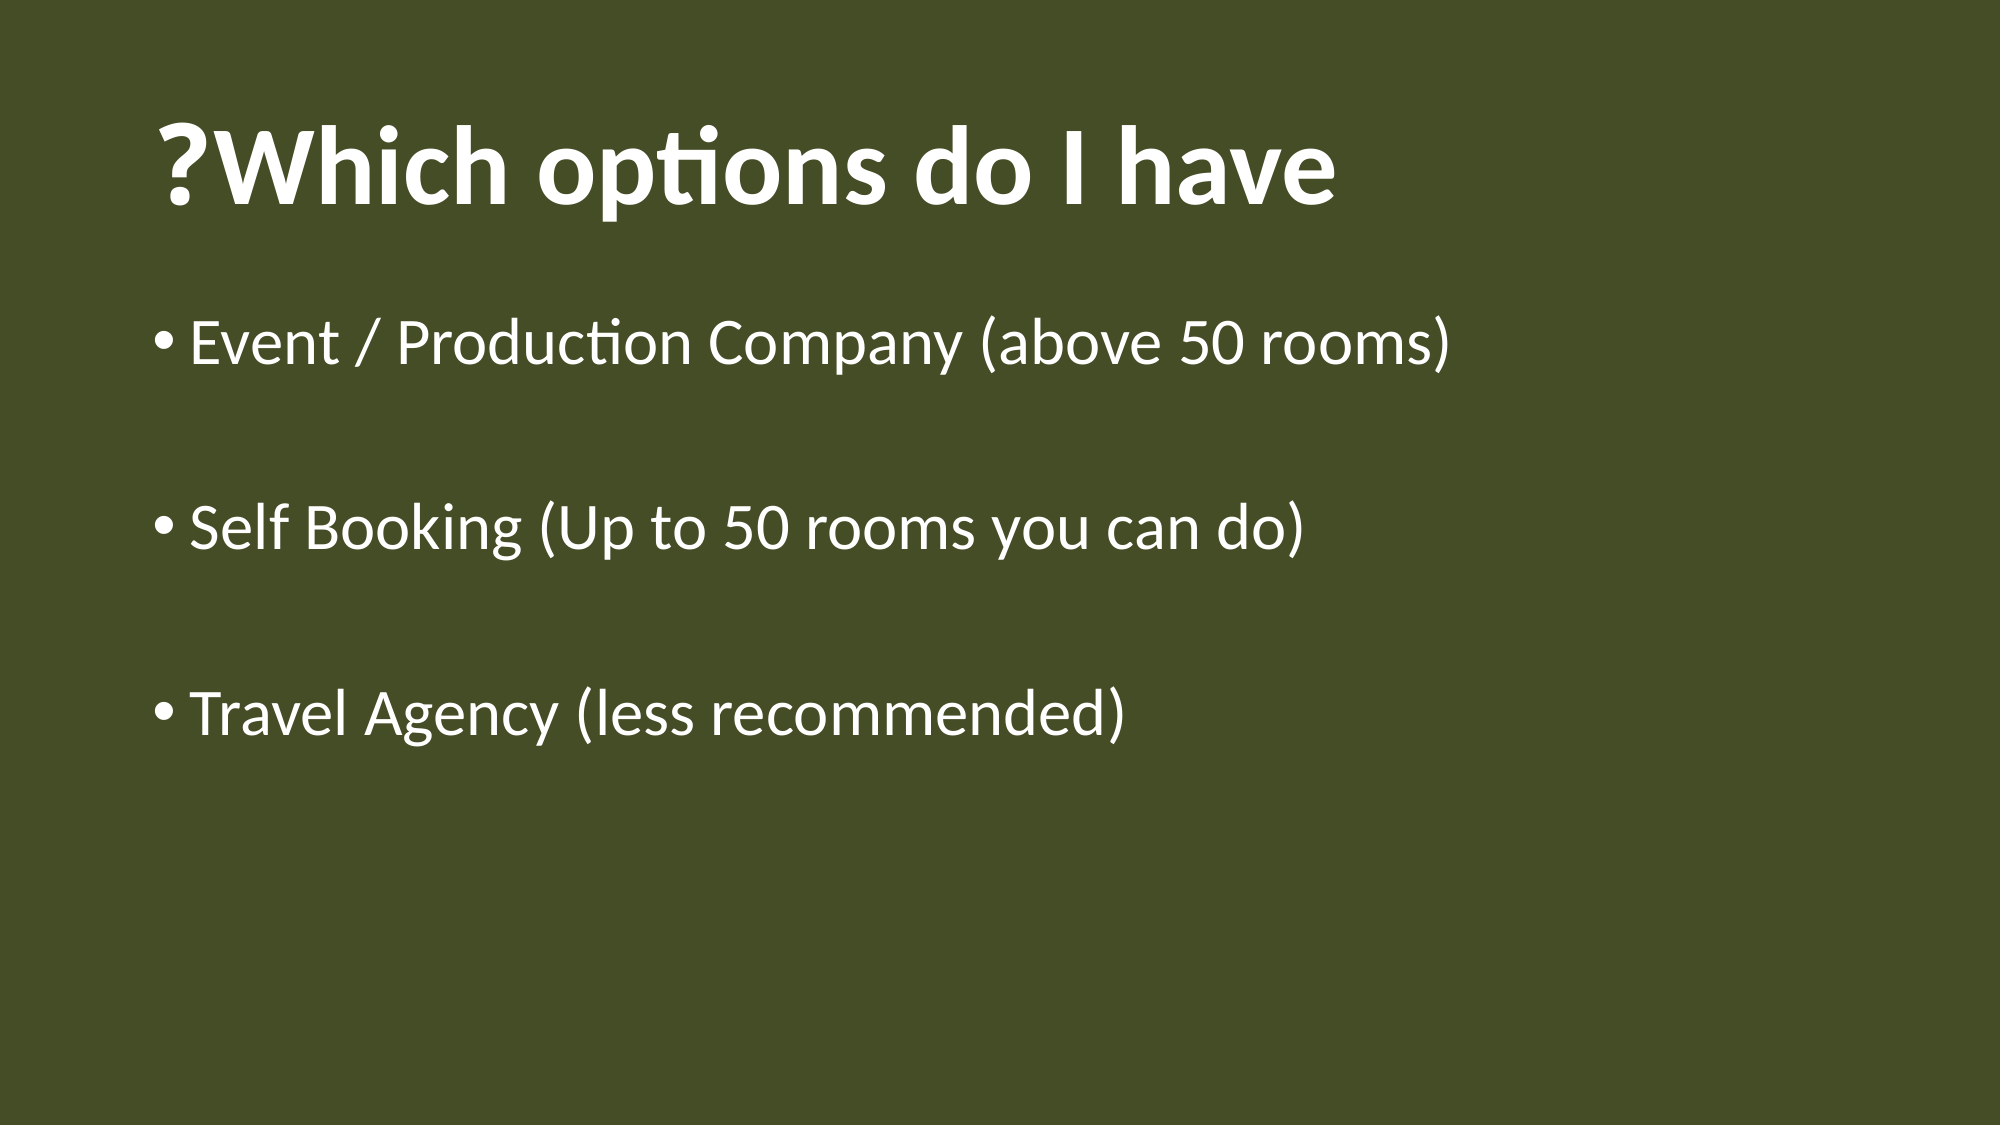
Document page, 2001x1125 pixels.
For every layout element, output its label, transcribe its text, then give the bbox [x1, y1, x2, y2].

list Event / Production Company (above 50 rooms) Self Booking (Up to 50 rooms you can do) Travel Agency (less recommended) [137, 299, 1863, 1014]
title Which options do I have? [137, 59, 1863, 278]
